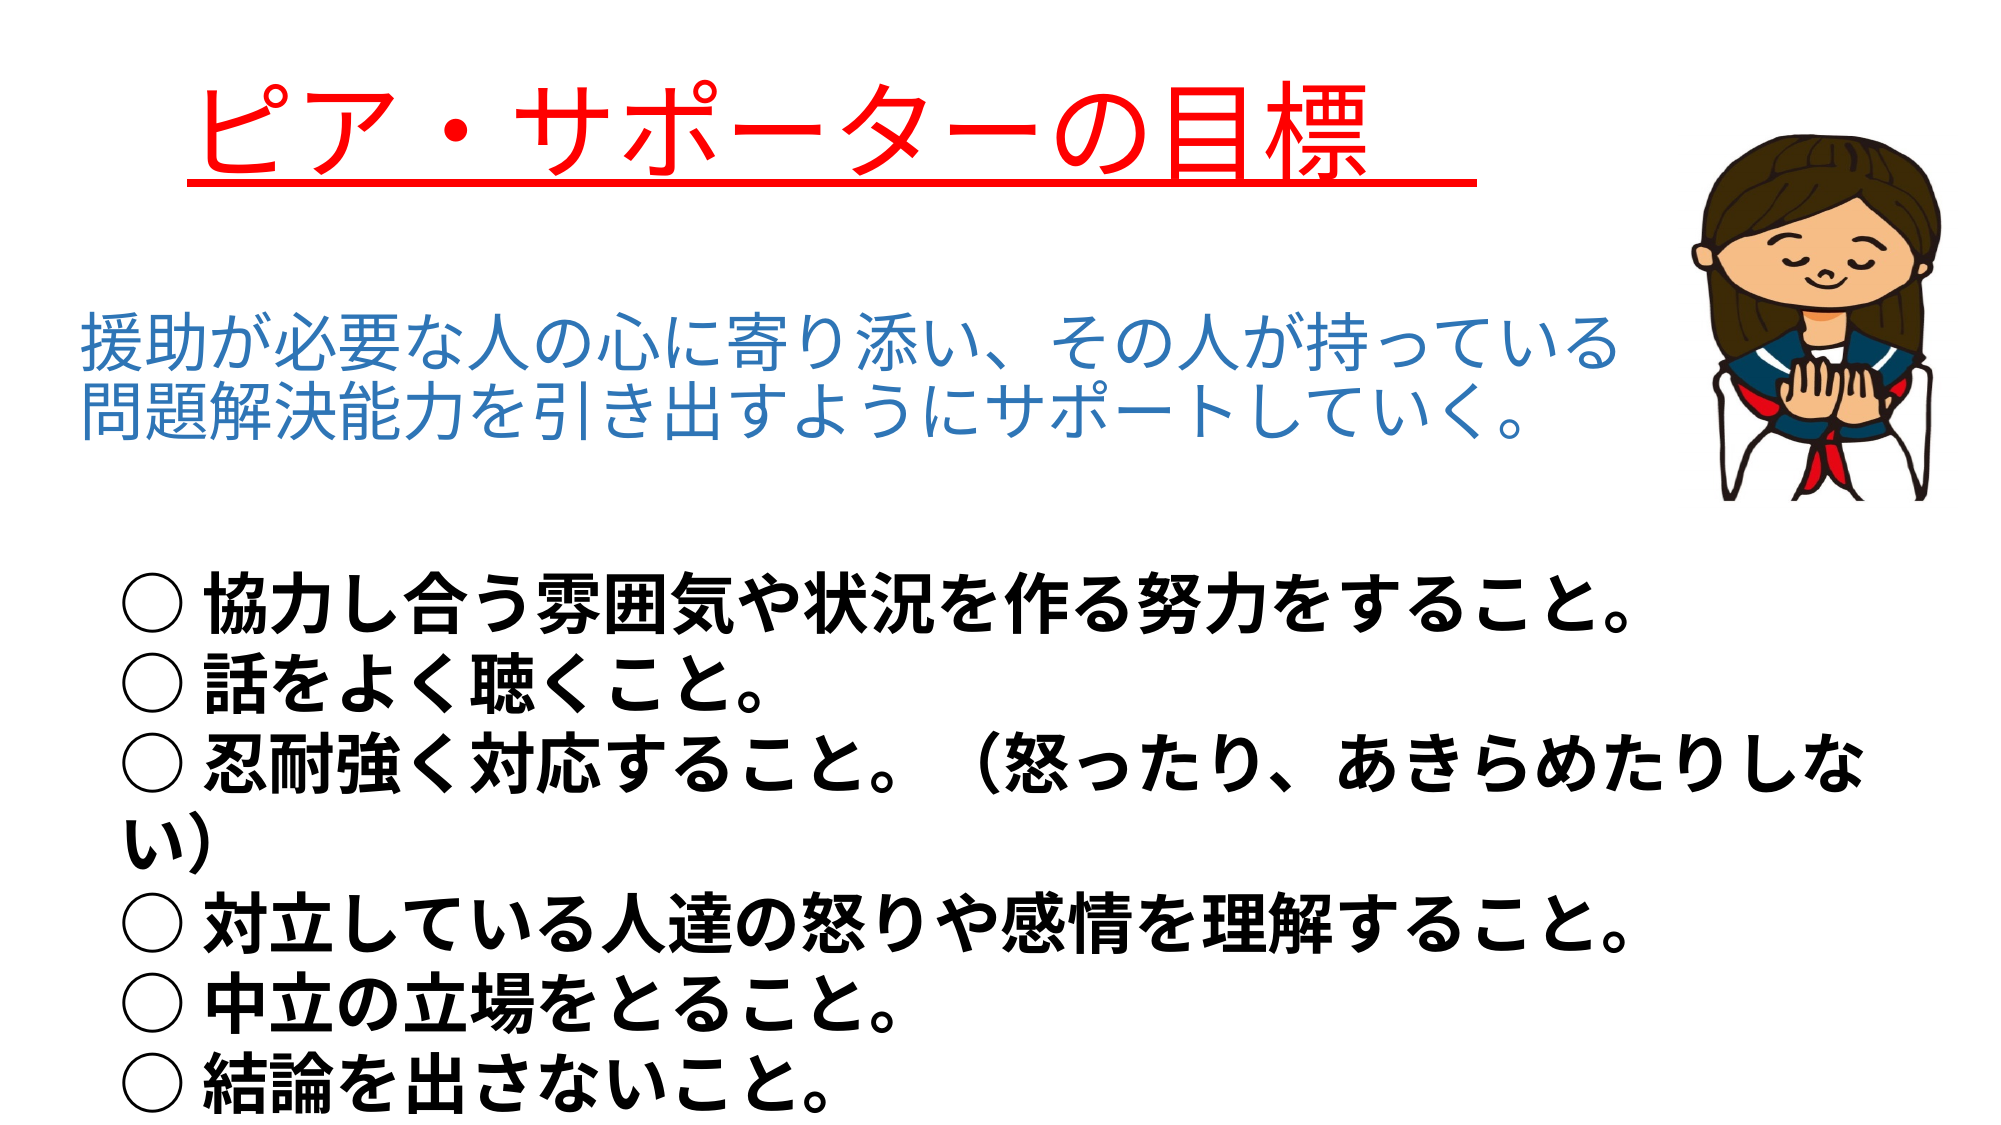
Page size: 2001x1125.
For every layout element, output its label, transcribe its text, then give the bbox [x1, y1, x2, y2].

title ピア・サポーターの目標 援助が必要な人の心に寄り添い、その人が持っている問題解決能力を引き出すようにサポートしていく。 [64, 65, 1702, 458]
picture [1678, 117, 1958, 508]
text_box ○協力し合う雰囲気や状況を作る努力をすること。 ○話をよく聴くこと。 ○忍耐強く対応すること。（怒ったり、あきらめたりしない） ○対立している人達の怒りや感情を理解すること。 ○中立の立場をとること。 ○結論を出さないこと。 [104, 554, 2000, 1125]
